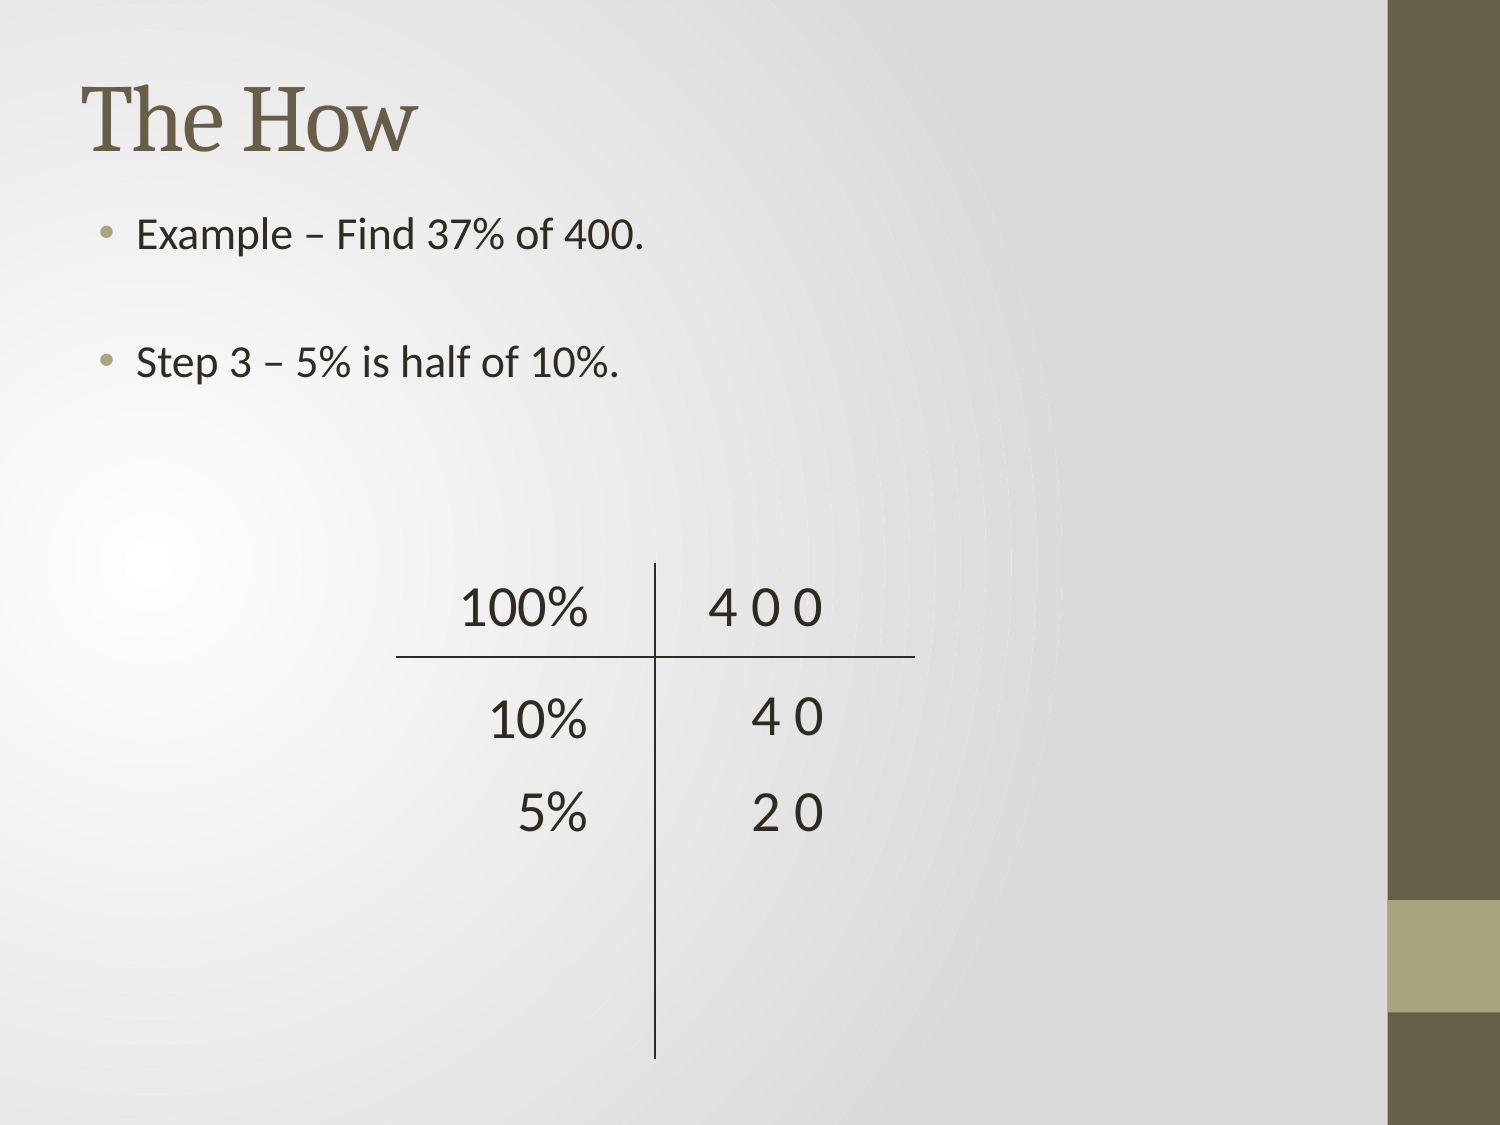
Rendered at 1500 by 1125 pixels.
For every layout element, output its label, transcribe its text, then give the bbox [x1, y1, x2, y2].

text_box 10% [472, 673, 604, 758]
list Example – Find 37% of 400. Step 3 – 5% is half of 10%. [64, 196, 1315, 485]
title The How [64, 19, 1315, 196]
text_box 4 0 [736, 669, 839, 755]
text_box 100% [443, 560, 604, 646]
text_box 5% [502, 766, 604, 851]
text_box 4 0 0 [693, 560, 839, 646]
text_box 2 0 [736, 766, 839, 851]
